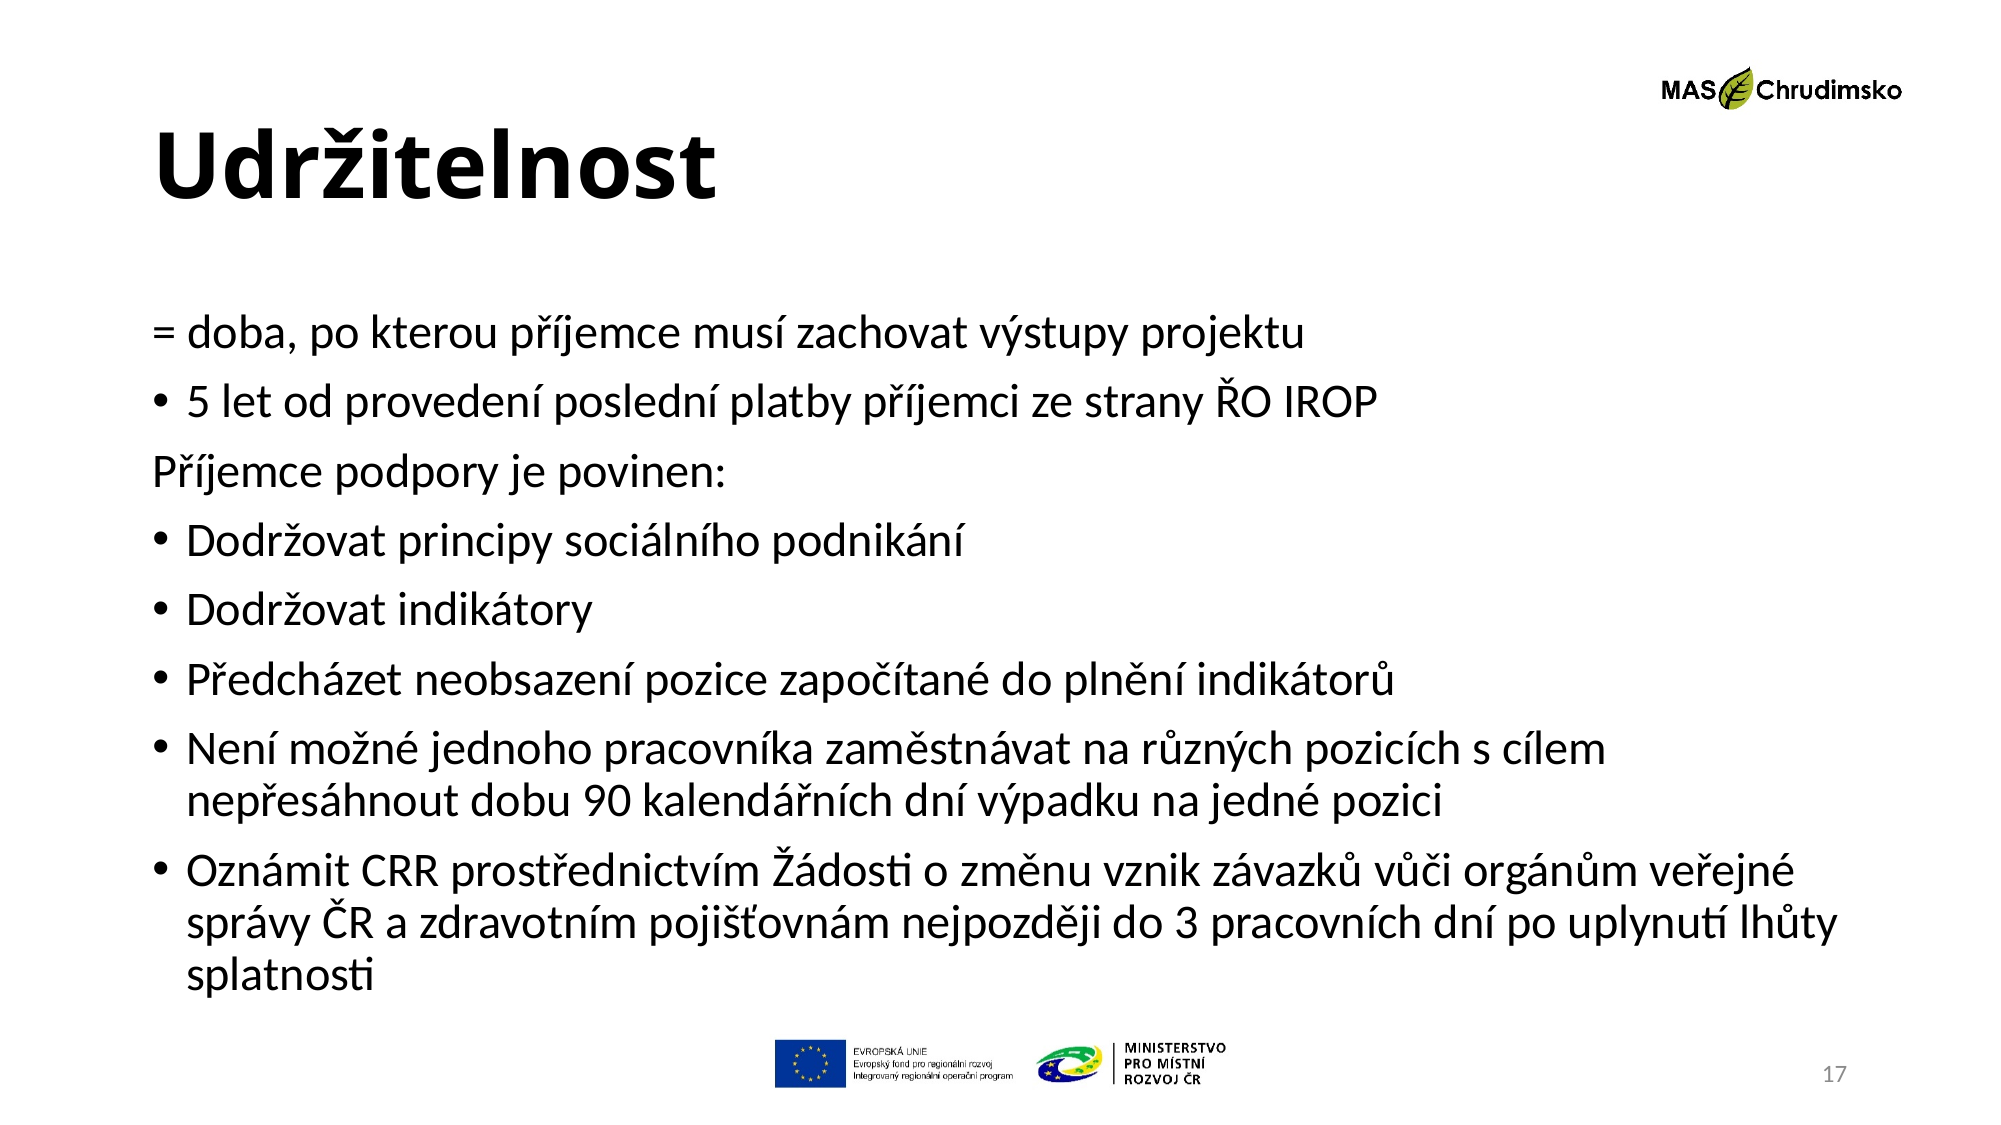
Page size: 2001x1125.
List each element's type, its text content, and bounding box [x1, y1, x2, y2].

slide_number 17 [1412, 1042, 1863, 1103]
picture [759, 1023, 1241, 1103]
picture [1641, 59, 1922, 116]
title Udržitelnost [137, 59, 1863, 278]
list = doba, po kterou příjemce musí zachovat výstupy projektu 5 let od provedení poslední platby příjemci ze strany ŘO IROP Příjemce podpory je povinen: Dodržovat principy sociálního podnikání Dodržovat indikátory Předcházet neobsazení pozice započítané do plnění indikátorů Není možné jednoho pracovníka zaměstnávat na různých pozicích s cílem nepřesáhnout dobu 90 kalendářních dní výpadku na jedné pozici Oznámit CRR prostřednictvím Žádosti o změnu vznik závazků vůči orgánům veřejné správy ČR a zdravotním pojišťovnám nejpozději do 3 pracovních dní po uplynutí lhůty splatnosti [137, 299, 1863, 1014]
